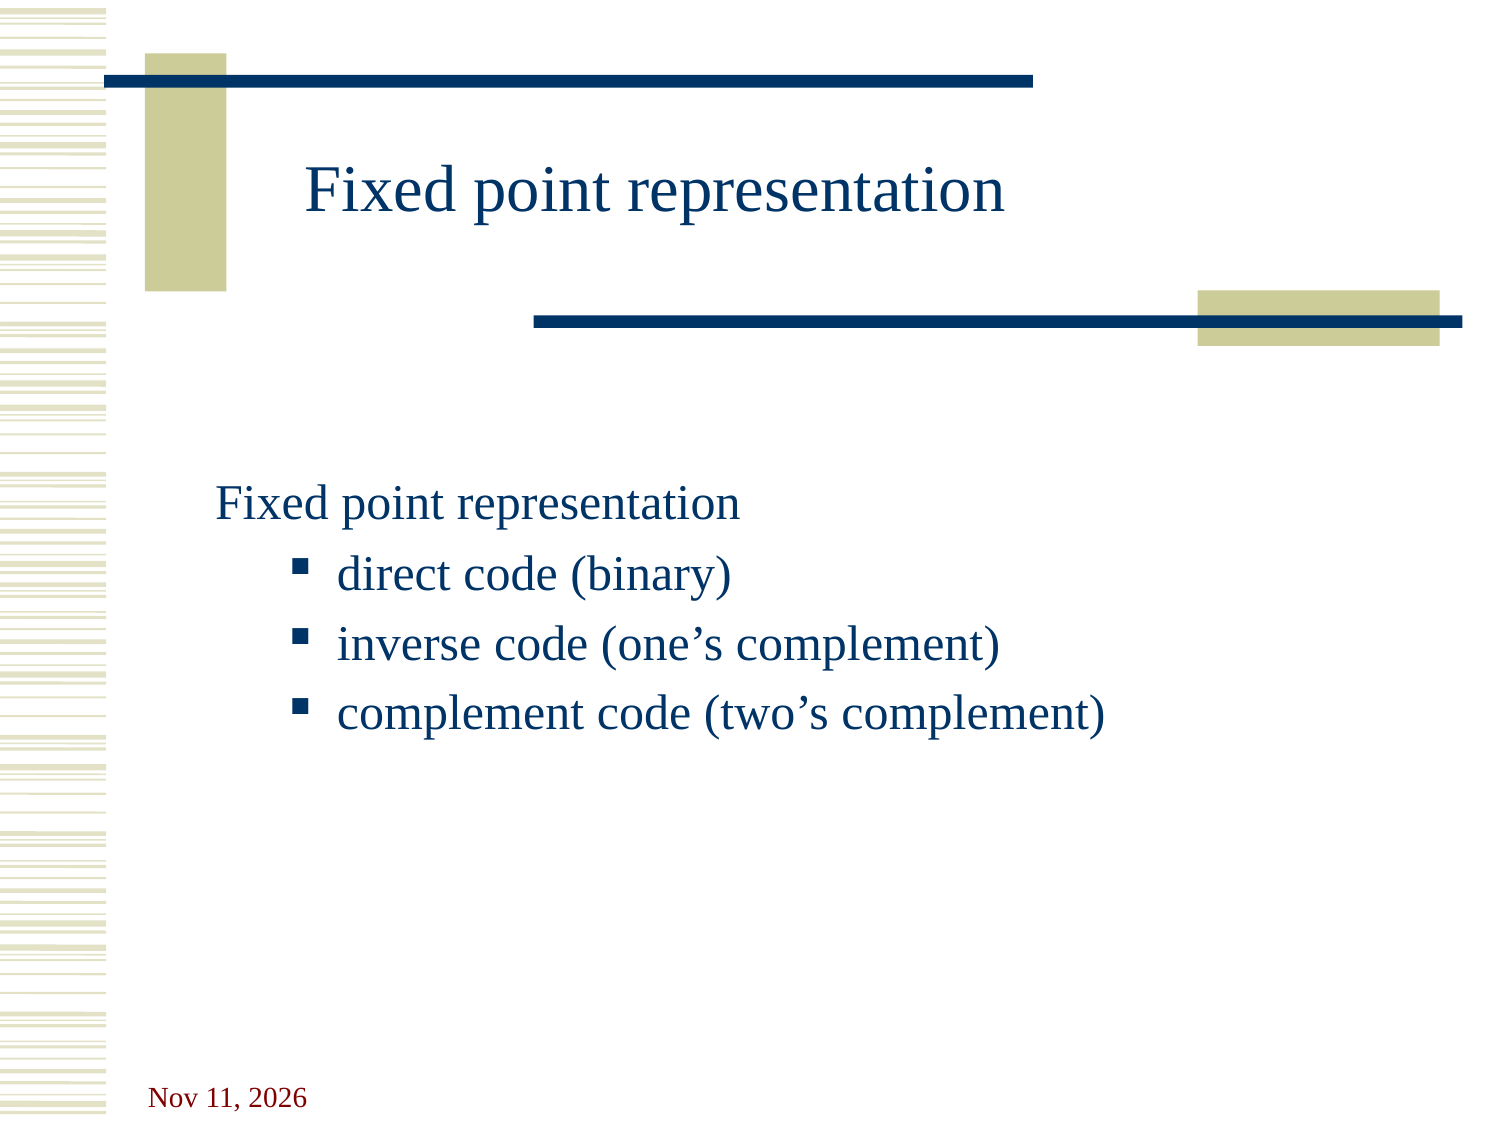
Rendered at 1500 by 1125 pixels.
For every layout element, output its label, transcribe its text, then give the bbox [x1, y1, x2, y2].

list Fixed point representation direct code (binary) inverse code (one’s complement) complement code (two’s complement) [200, 462, 1439, 775]
text_box Fixed point representation [290, 137, 1022, 233]
slide_number 4-Oct-22 [132, 1045, 446, 1121]
